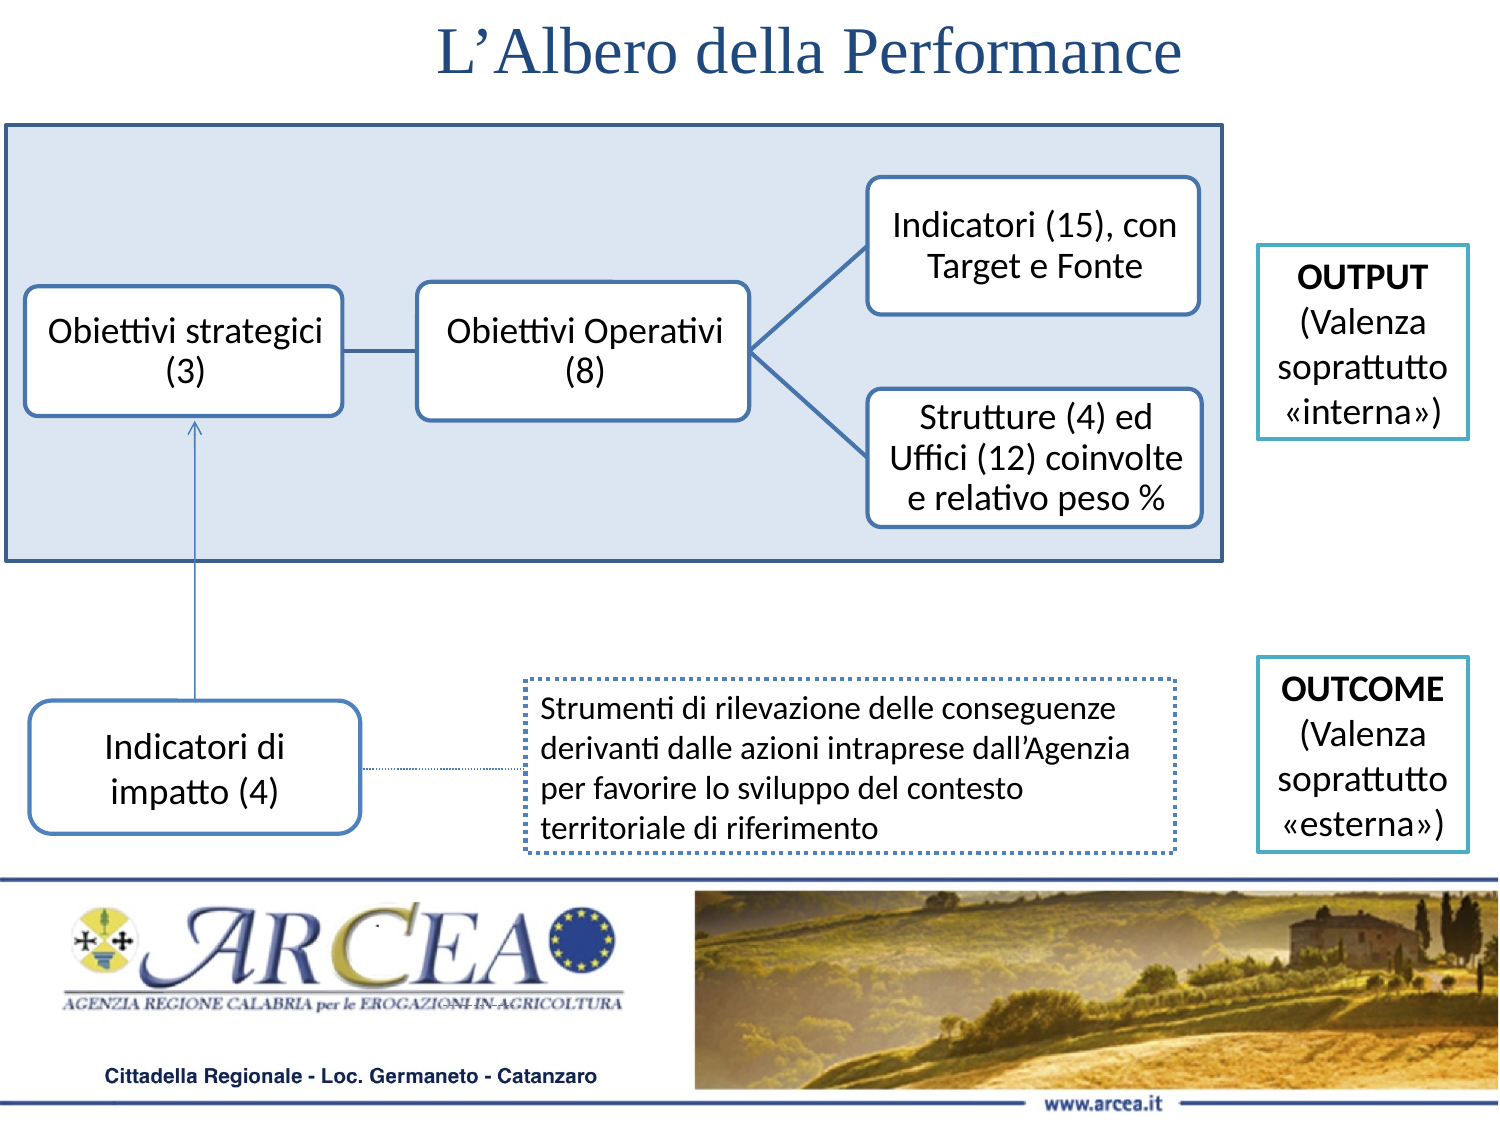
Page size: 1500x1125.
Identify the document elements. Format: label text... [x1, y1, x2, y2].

text_box Indicatori di impatto (4) [27, 698, 363, 836]
text_box OUTPUT (Valenza soprattutto «interna») [1369, 243, 1470, 441]
text_box Strumenti di rilevazione delle conseguenze derivanti dalle azioni intraprese dall’Agenzia per favorire lo sviluppo del contesto territoriale di riferimento [523, 677, 1177, 855]
text_box [4, 123, 12, 563]
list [17, 0, 1365, 563]
picture [0, 871, 1499, 1125]
text_box OUTCOME (Valenza soprattutto «esterna») [1256, 655, 1470, 854]
